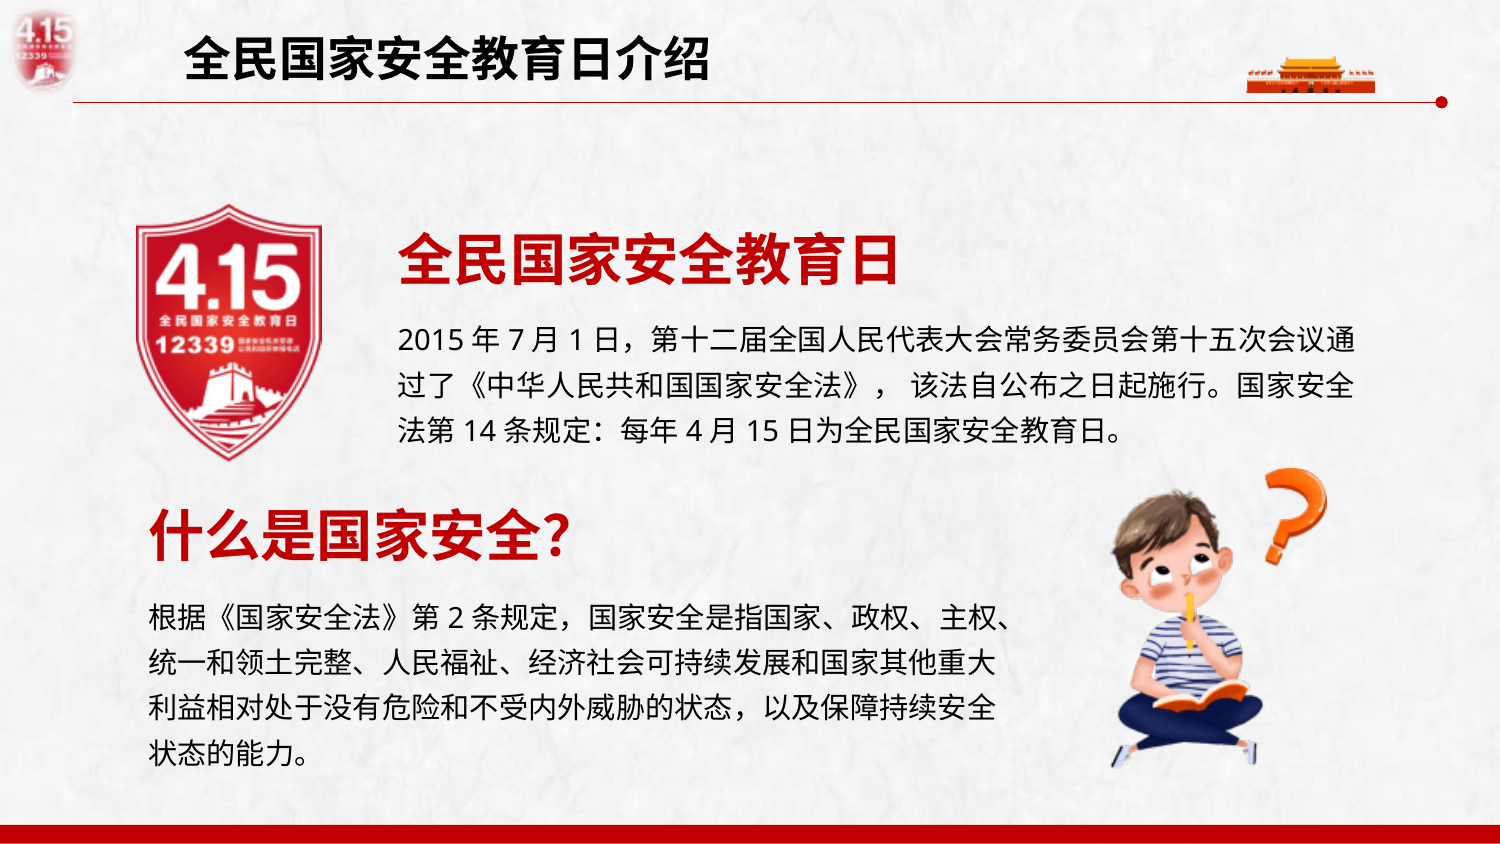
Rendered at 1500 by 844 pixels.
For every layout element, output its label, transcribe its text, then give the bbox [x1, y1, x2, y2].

text_box 全民国家安全教育日 [386, 218, 1197, 298]
text_box 全民国家安全教育日介绍 [172, 23, 923, 92]
picture [0, 0, 1500, 824]
text_box 2015年7月1日，第十二届全国人民代表大会常务委员会第十五次会议通过了《中华人民共和国国家安全法》， 该法自公布之日起施行。国家安全法第14条规定：每年4月15日为全民国家安全教育日。 [386, 305, 1368, 453]
text_box 根据《国家安全法》第2条规定，国家安全是指国家、政权、主权、统一和领土完整、人民福祉、经济社会可持续发展和国家其他重大利益相对处于没有危险和不受内外威胁的状态，以及保障持续安全状态的能力。 [136, 582, 1010, 776]
text_box 什么是国家安全？ [136, 494, 948, 574]
